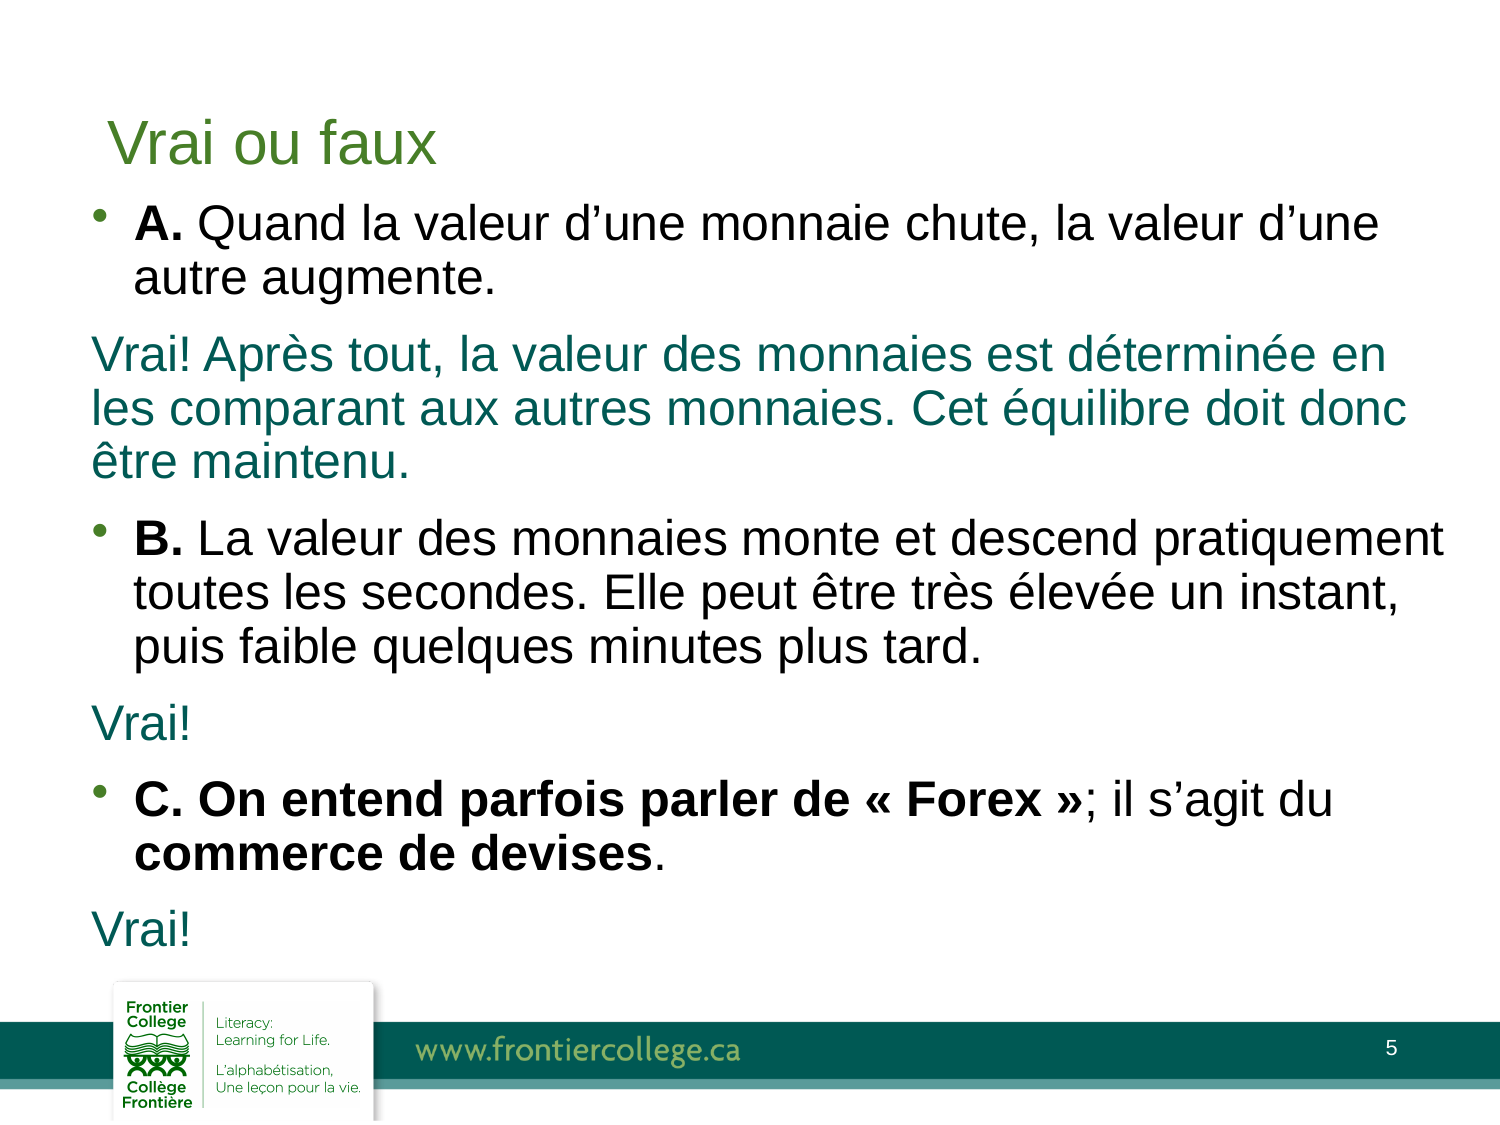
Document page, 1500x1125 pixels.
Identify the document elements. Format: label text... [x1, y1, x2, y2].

list A. Quand la valeur d’une monnaie chute, la valeur d’une autre augmente. Vrai! Après tout, la valeur des monnaies est déterminée en les comparant aux autres monnaies. Cet équilibre doit donc être maintenu. B. La valeur des monnaies monte et descend pratiquement toutes les secondes. Elle peut être très élevée un instant, puis faible quelques minutes plus tard. Vrai! C. On entend parfois parler de « Forex »; il s’agit du commerce de devises. Vrai! [76, 189, 1469, 1002]
picture [0, 973, 1500, 1121]
title Vrai ou faux [92, 104, 1454, 189]
